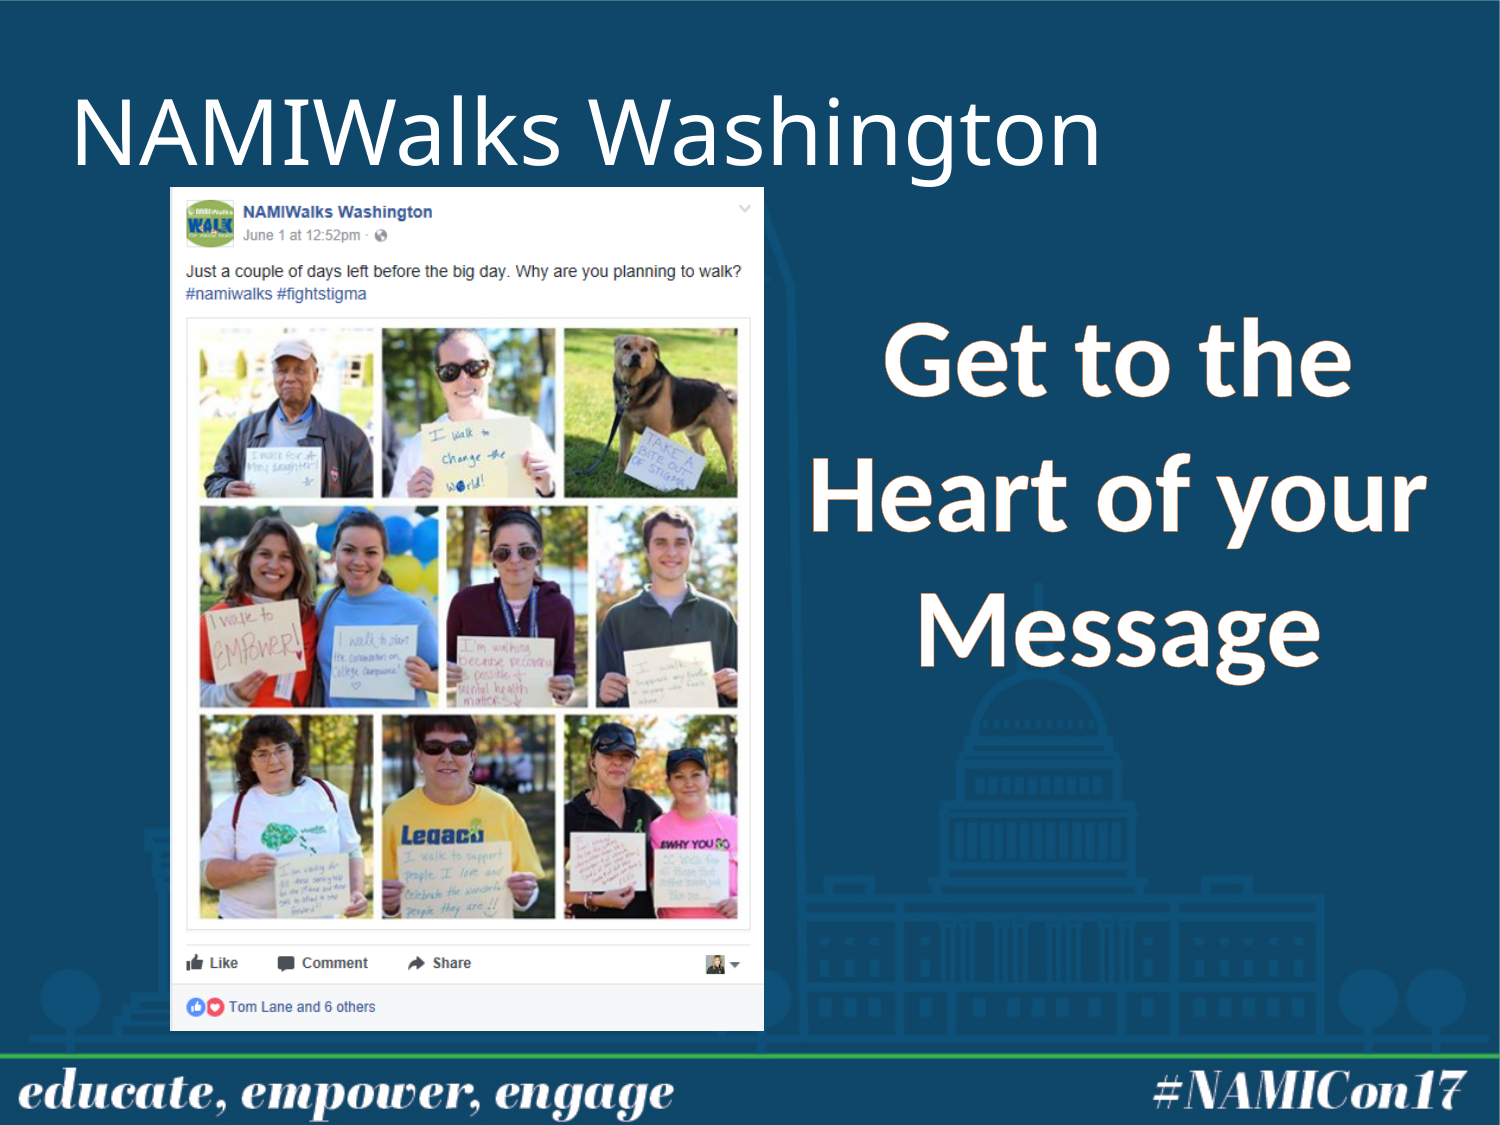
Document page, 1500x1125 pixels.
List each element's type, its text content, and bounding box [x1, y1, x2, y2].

text_box Get to the Heart of your Message [764, 276, 1474, 697]
picture [0, 0, 1500, 1125]
title NAMIWalks Washington [54, 27, 1349, 245]
